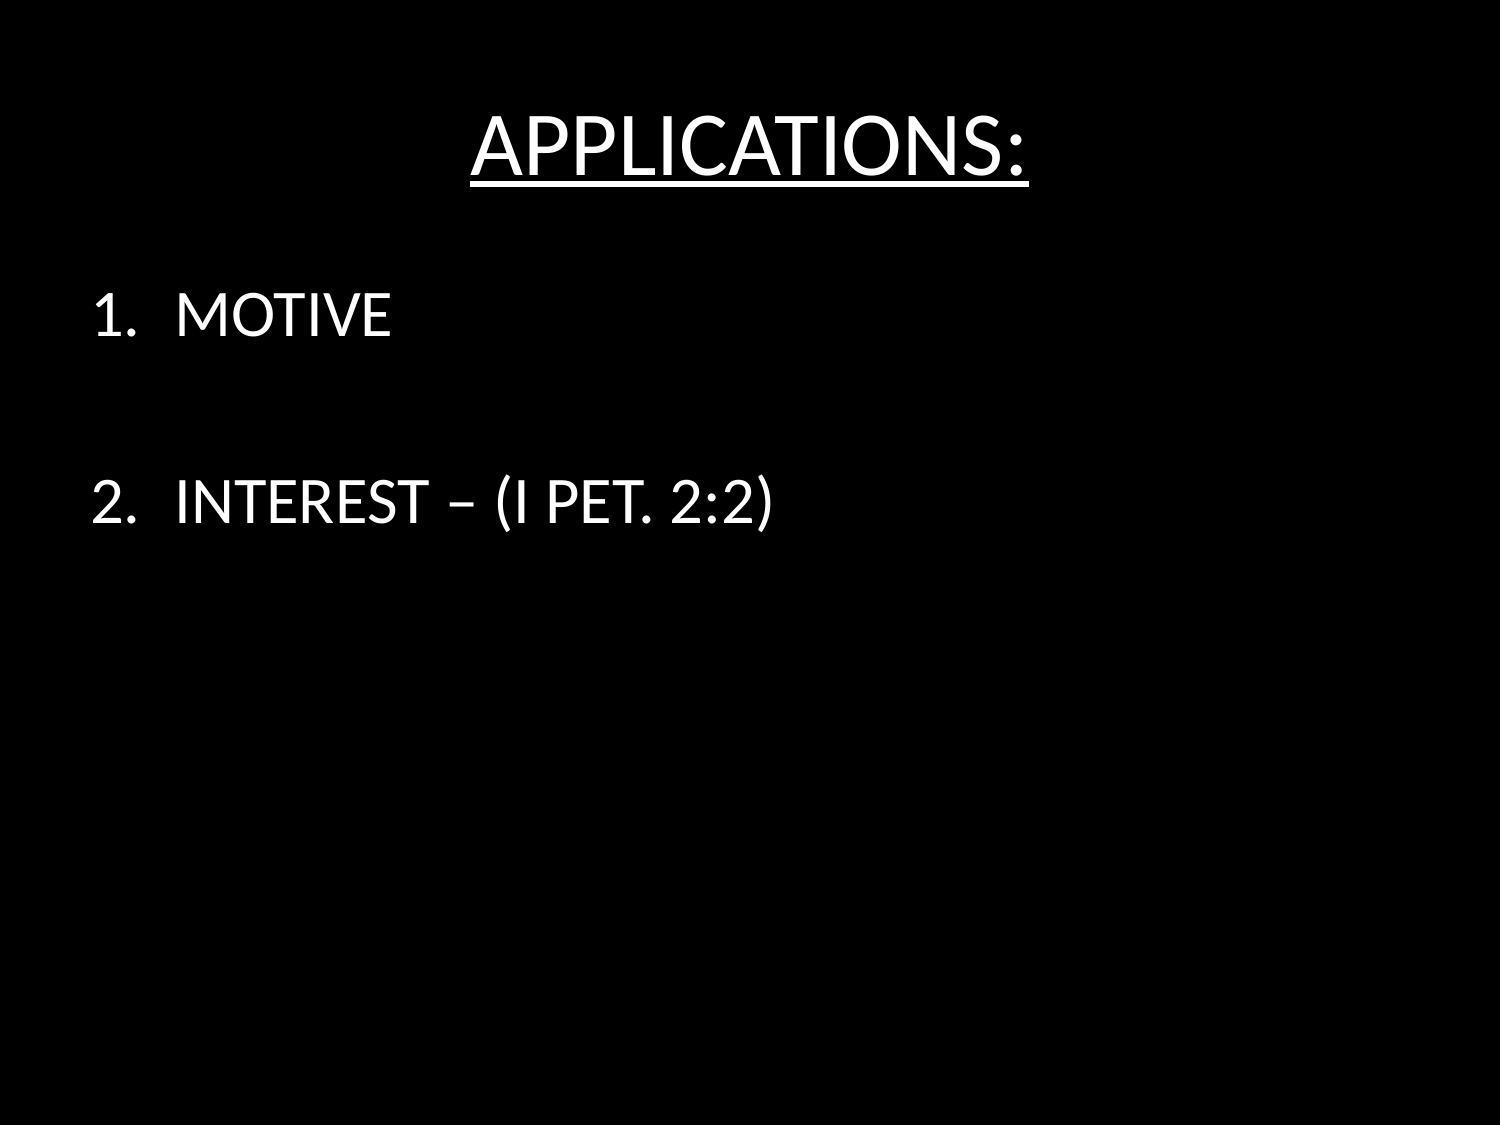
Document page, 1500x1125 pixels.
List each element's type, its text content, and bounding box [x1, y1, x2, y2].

title APPLICATIONS: [75, 45, 1425, 233]
list MOTIVE INTEREST – (I PET. 2:2) [75, 262, 1425, 1005]
